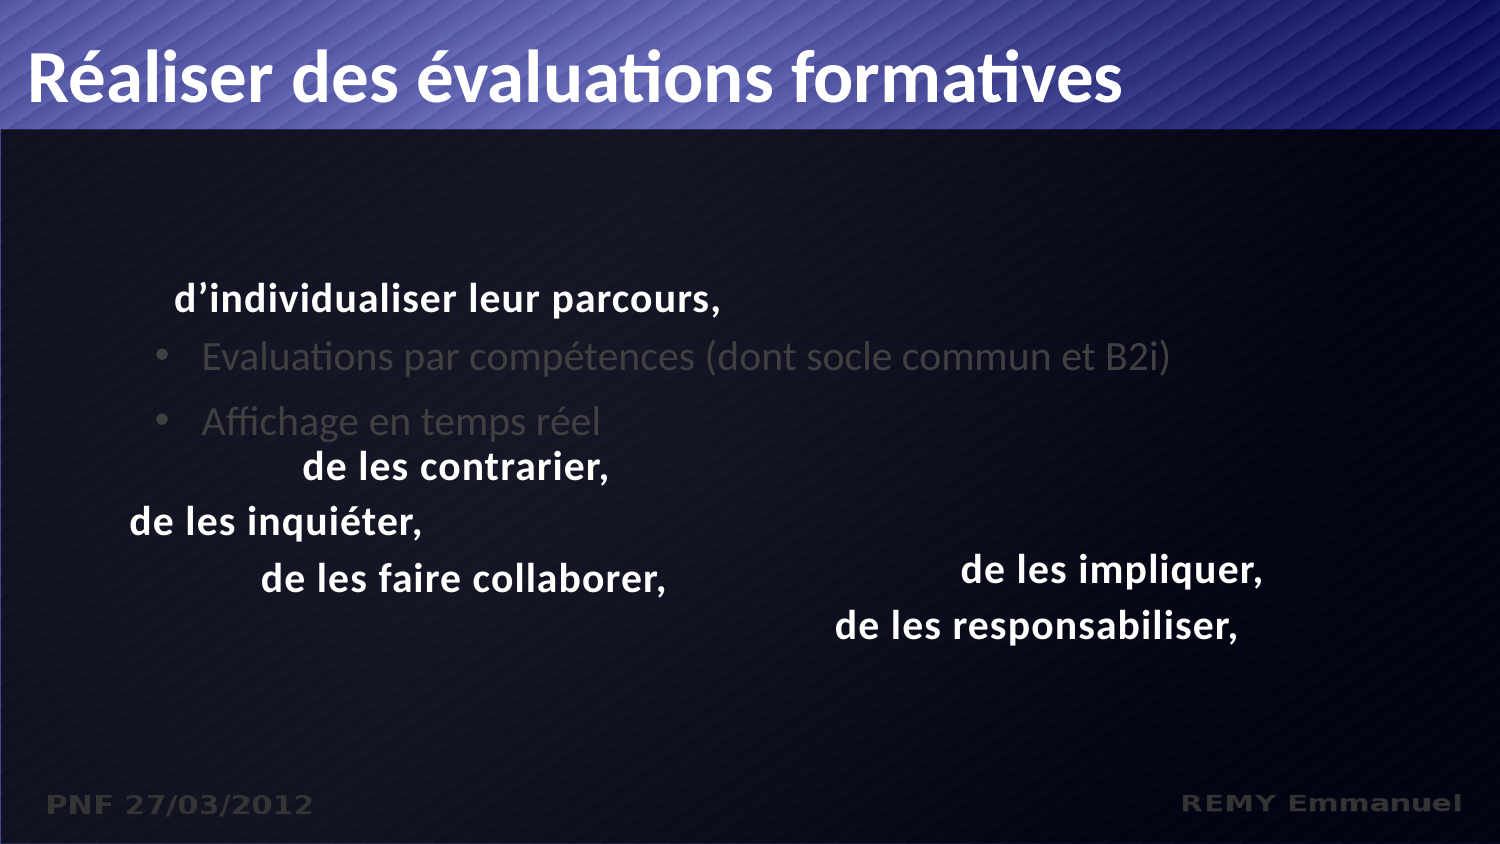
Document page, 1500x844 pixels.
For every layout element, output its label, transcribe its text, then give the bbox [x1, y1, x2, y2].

text_box de les faire collaborer, [246, 543, 683, 609]
text_box [0, 127, 1500, 844]
text_box d’individualiser leur parcours, [159, 263, 863, 329]
text_box de les impliquer, [945, 534, 1454, 599]
text_box de les inquiéter, [114, 486, 439, 552]
text_box Réaliser des évaluations formatives [2, 20, 1375, 115]
text_box de les responsabiliser, [820, 590, 1327, 656]
picture [0, 0, 1500, 127]
text_box de les contrarier, [287, 431, 626, 497]
